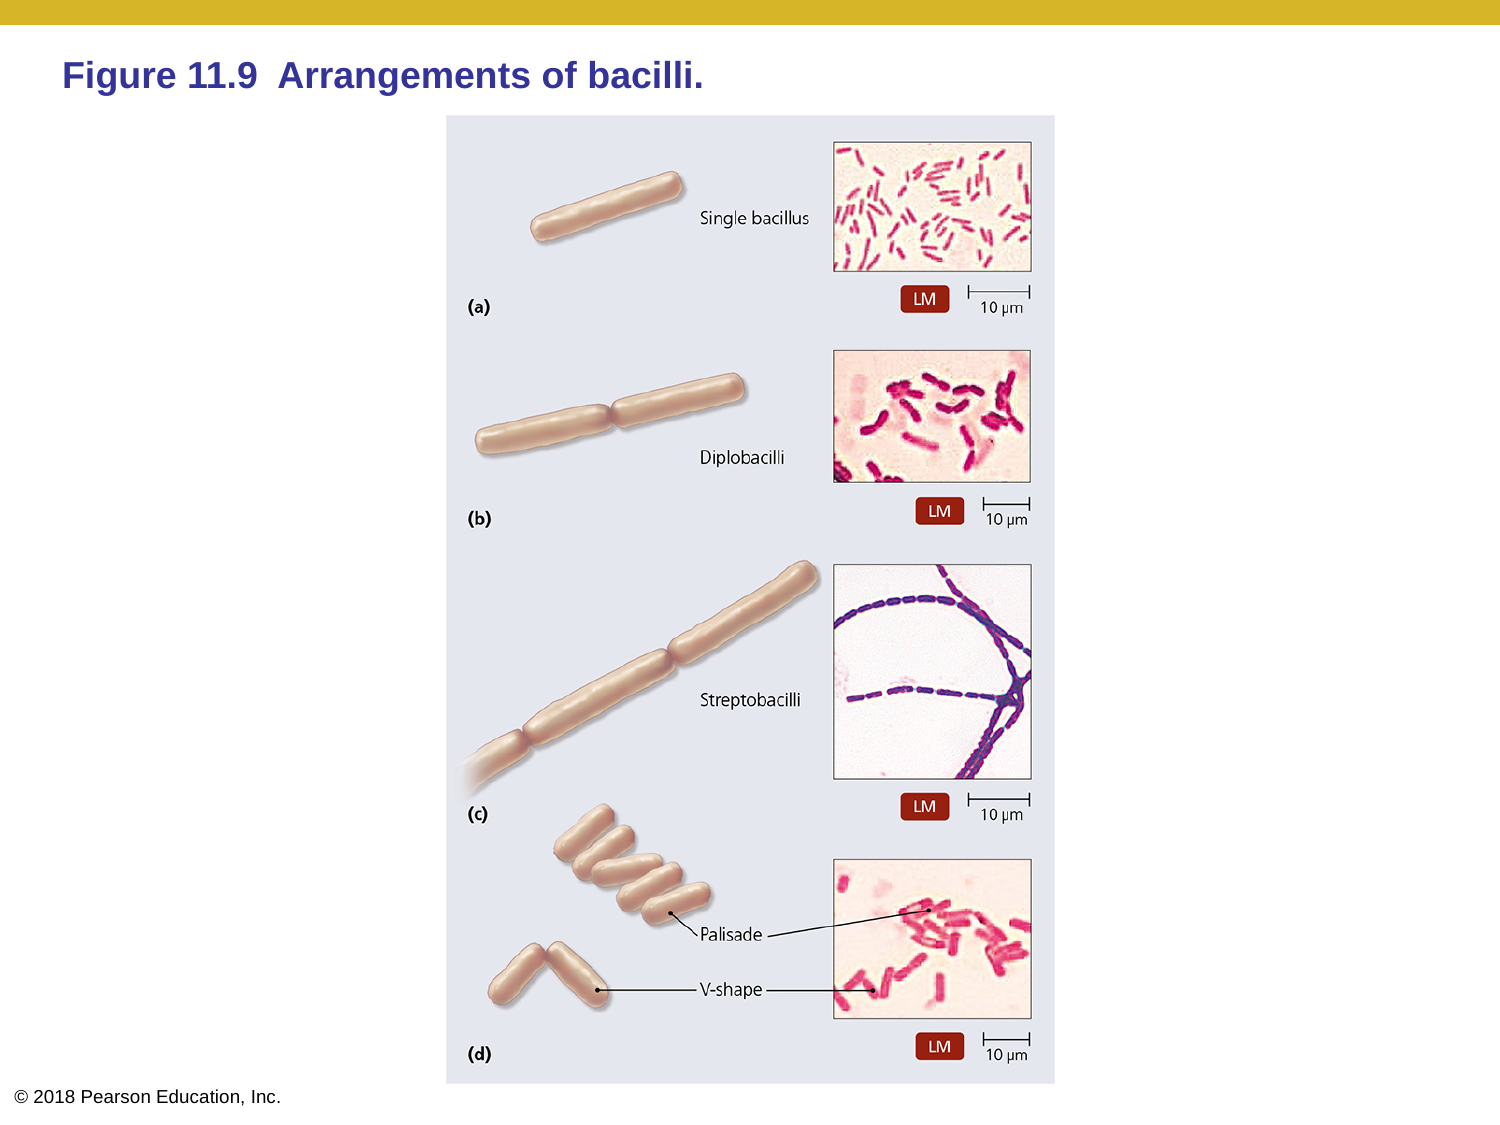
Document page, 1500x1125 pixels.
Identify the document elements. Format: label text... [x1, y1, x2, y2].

title Figure 11.9 Arrangements of bacilli. [0, 43, 1500, 105]
picture [434, 104, 1066, 1089]
